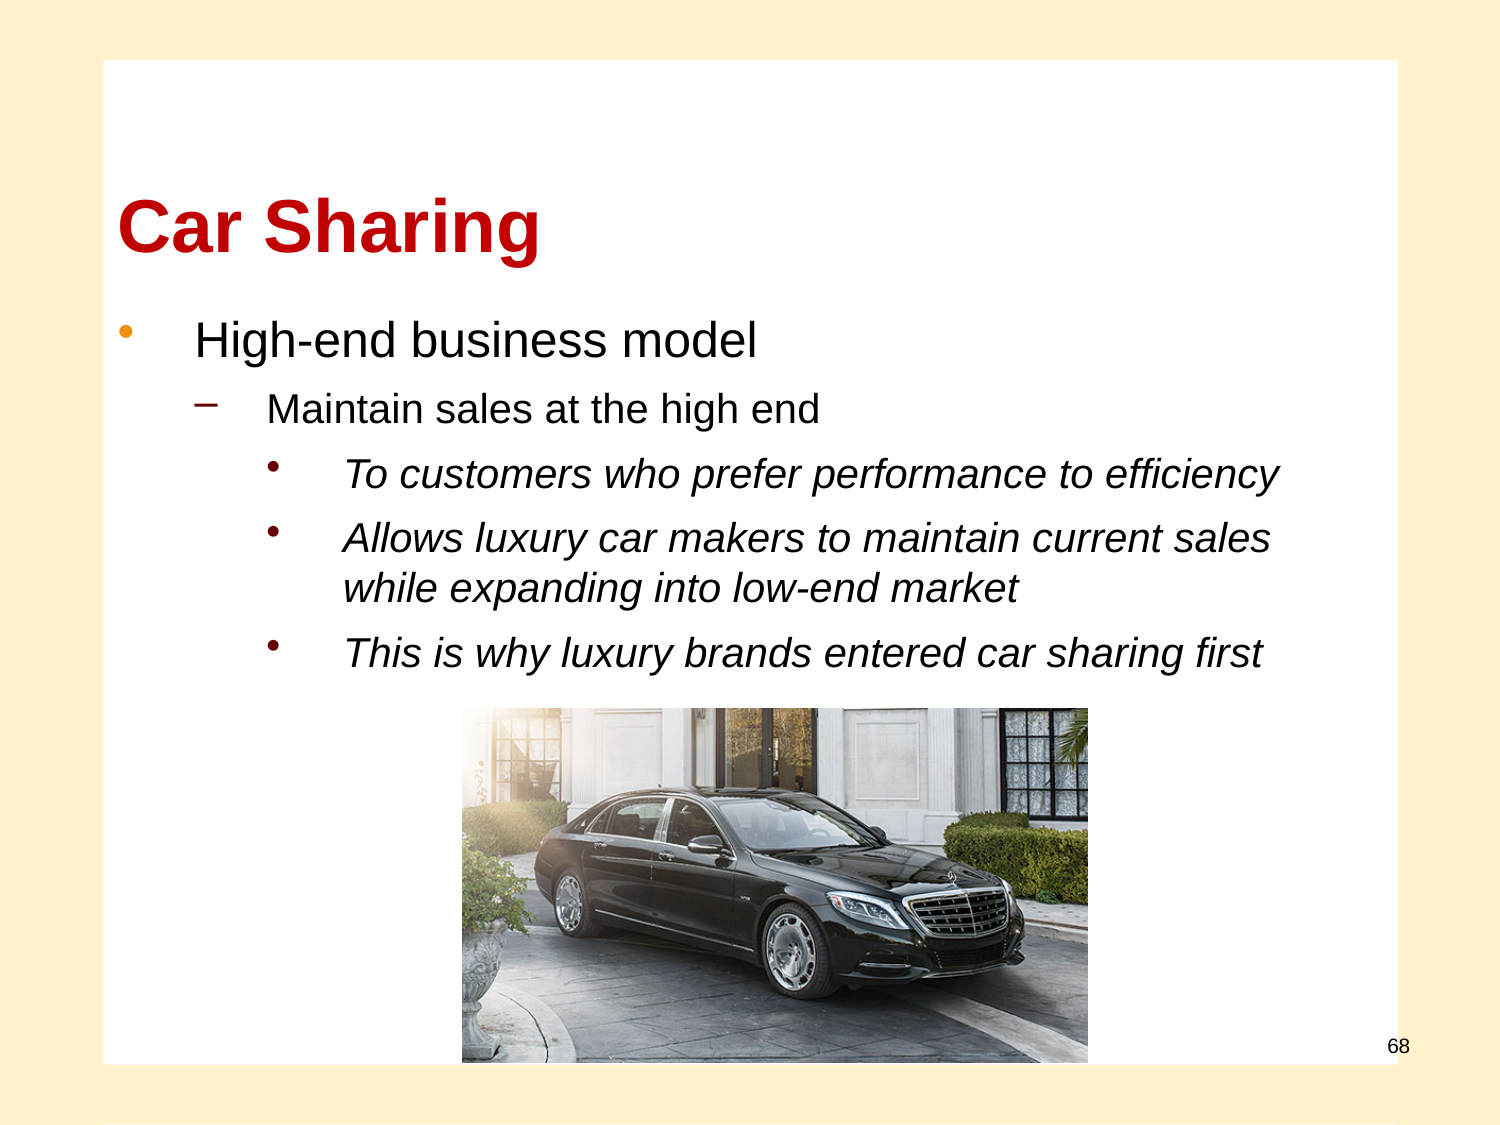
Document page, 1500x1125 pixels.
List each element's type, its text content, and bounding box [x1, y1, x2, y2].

picture [462, 707, 1088, 1063]
text_box High-end business model Maintain sales at the high end To customers who prefer performance to efficiency Allows luxury car makers to maintain current sales while expanding into low-end market This is why luxury brands entered car sharing first [102, 299, 1378, 1006]
text_box Car Sharing [102, 87, 1453, 275]
text_box 68 [1112, 1024, 1425, 1100]
